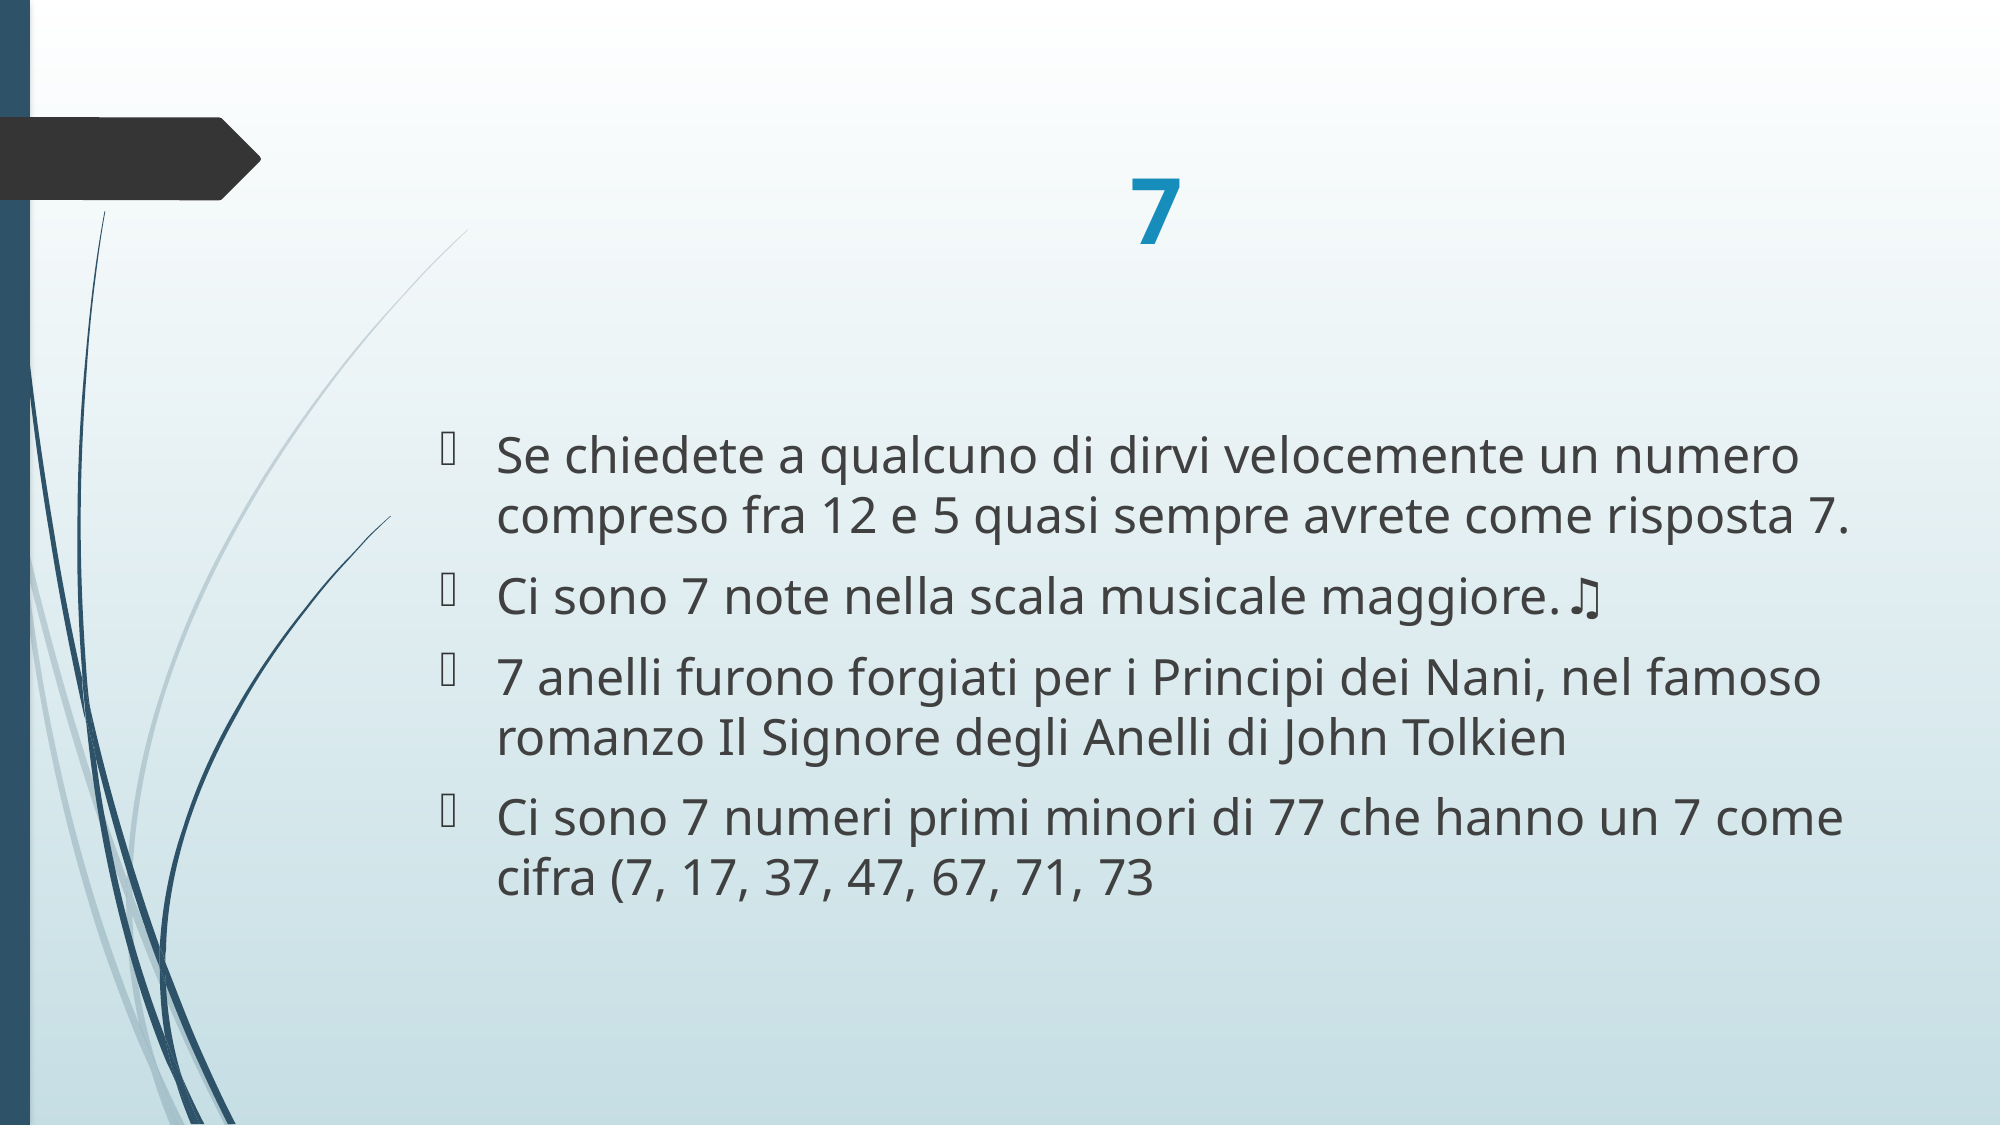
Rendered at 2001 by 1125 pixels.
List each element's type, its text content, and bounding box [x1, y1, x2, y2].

title 7 [425, 102, 1888, 313]
list Se chiedete a qualcuno di dirvi velocemente un numero compreso fra 12 e 5 quasi sempre avrete come risposta 7. Ci sono 7 note nella scala musicale maggiore.♫ 7 anelli furono forgiati per i Principi dei Nani, nel famoso romanzo Il Signore degli Anelli di John Tolkien Ci sono 7 numeri primi minori di 77 che hanno un 7 come cifra (7, 17, 37, 47, 67, 71, 73 [424, 350, 1888, 1048]
